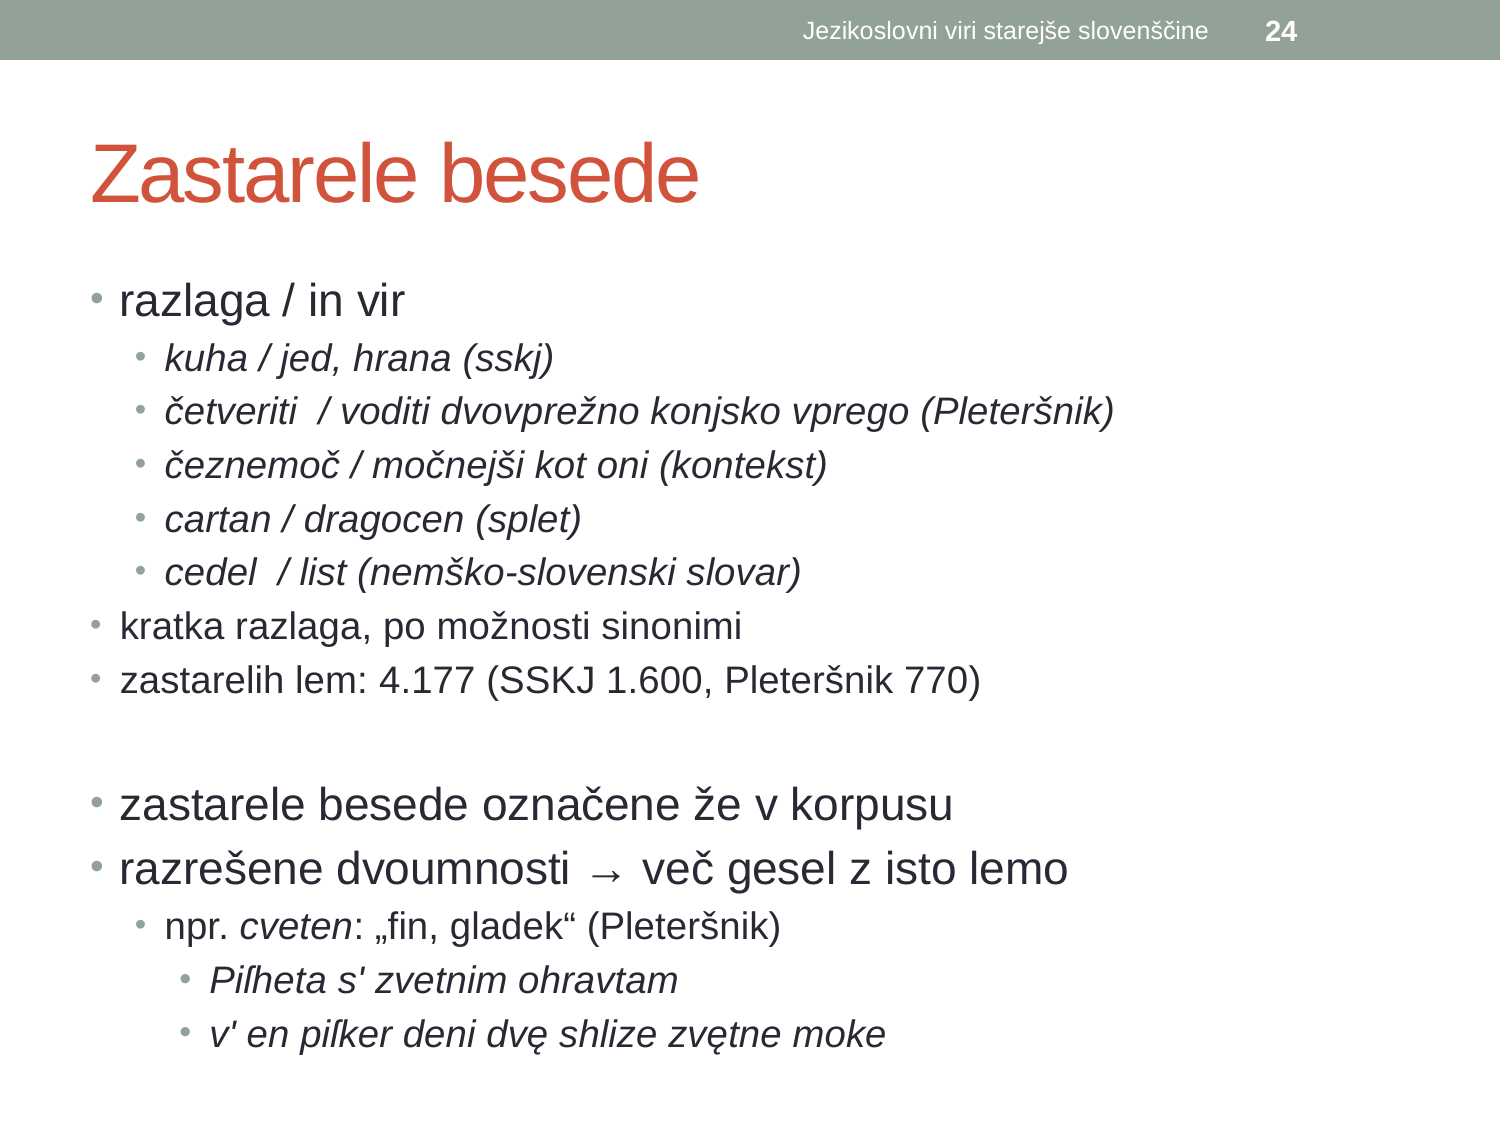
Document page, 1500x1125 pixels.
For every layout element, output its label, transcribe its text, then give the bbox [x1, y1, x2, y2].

footer Jezikoslovni viri starejše slovenščine [774, 3, 1238, 57]
list razlaga / in vir kuha / jed, hrana (sskj) četveriti / voditi dvovprežno konjsko vprego (Pleteršnik) čeznemoč / močnejši kot oni (kontekst) cartan / dragocen (splet) cedel / list (nemško-slovenski slovar) kratka razlaga, po možnosti sinonimi zastarelih lem: 4.177 (SSKJ 1.600, Pleteršnik 770) zastarele besede označene že v korpusu razrešene dvoumnosti → več gesel z isto lemo npr. cveten: „fin, gladek“ (Pleteršnik) Piſheta s' zvetnim ohravtam v' en piſker deni dvę shlize zvętne moke [75, 262, 1425, 1063]
title Zastarele besede [75, 87, 1425, 250]
slide_number 24 [1250, 3, 1425, 57]
